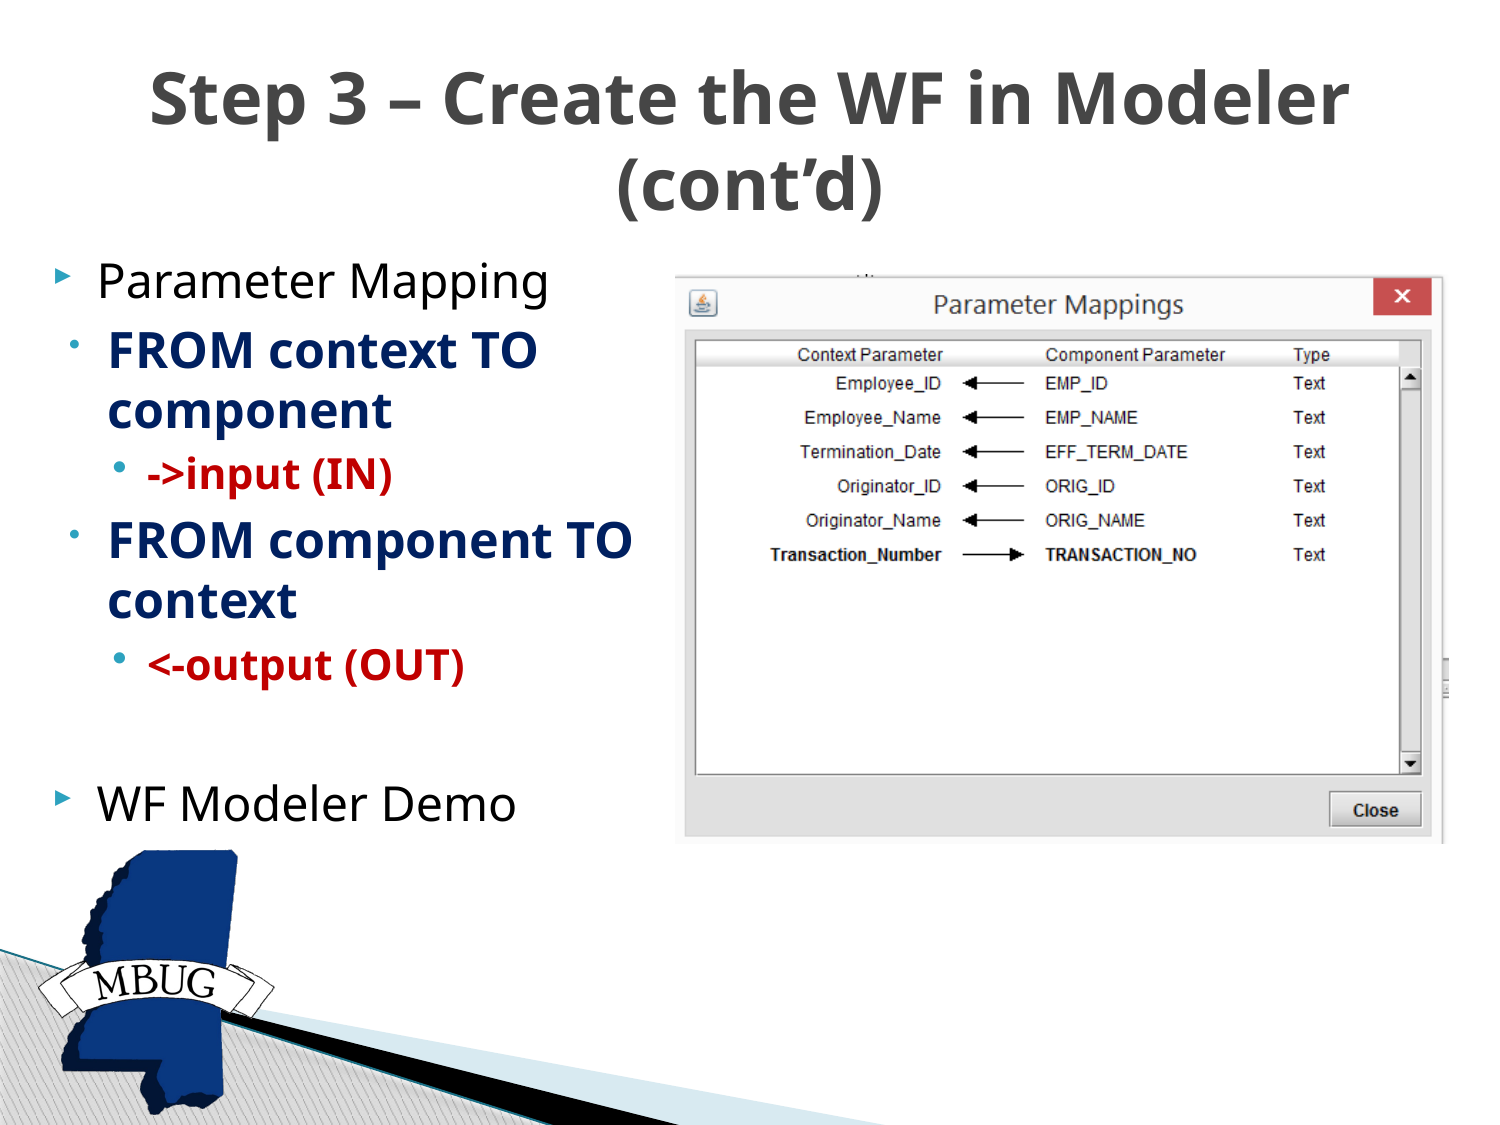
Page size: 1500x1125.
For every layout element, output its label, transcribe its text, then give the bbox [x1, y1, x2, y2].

list Parameter Mapping FROM context TO component ->input (IN) FROM component TO context <-output (OUT) WF Modeler Demo [37, 243, 675, 844]
picture [37, 849, 276, 1115]
picture [674, 274, 1449, 844]
title Step 3 – Create the WF in Modeler (cont’d) [75, 45, 1425, 233]
